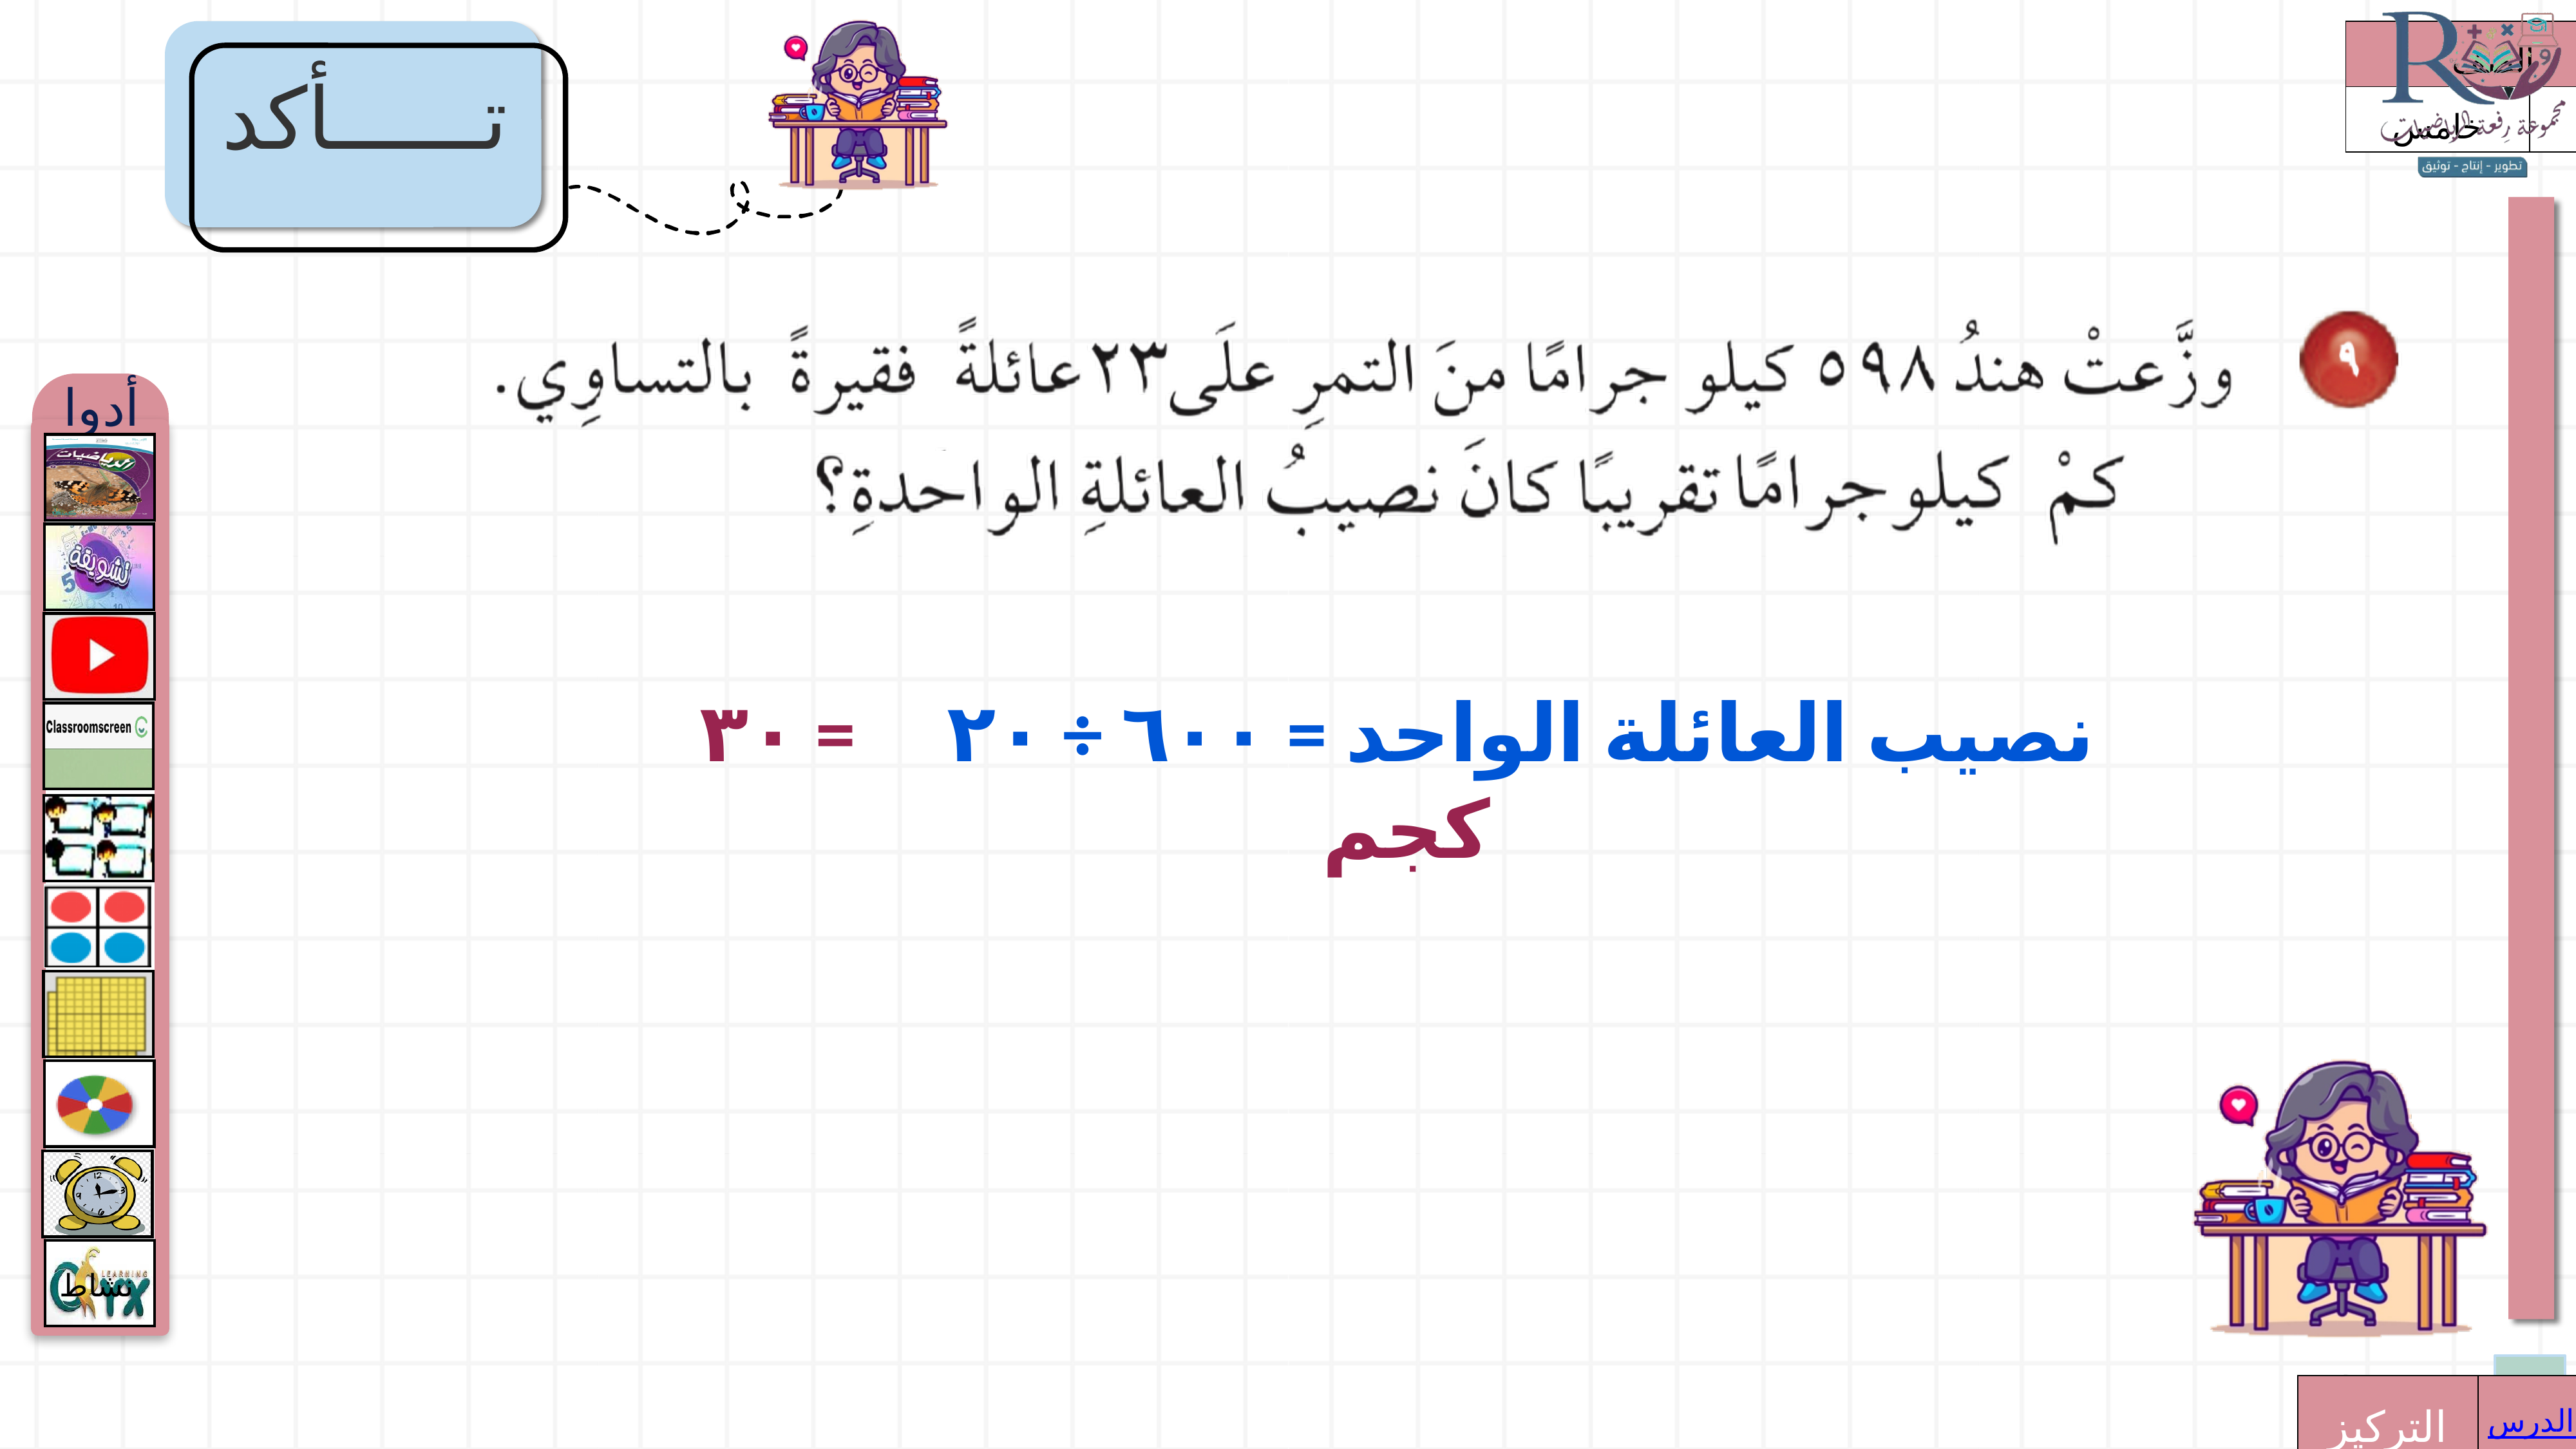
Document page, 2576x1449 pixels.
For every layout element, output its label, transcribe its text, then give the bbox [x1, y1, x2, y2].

text_box نصيب العائلة الواحد = ٦٠٠ ÷ ٢٠ = ٣٠ كجم [677, 668, 2117, 887]
table_header فكرة الدرس [2479, 1376, 2576, 1449]
picture [2372, 0, 2576, 185]
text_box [146, 8, 954, 251]
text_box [0, 361, 194, 1329]
table_header التركيز [2298, 1376, 2477, 1449]
picture [2161, 1041, 2576, 1375]
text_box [475, 276, 2438, 550]
